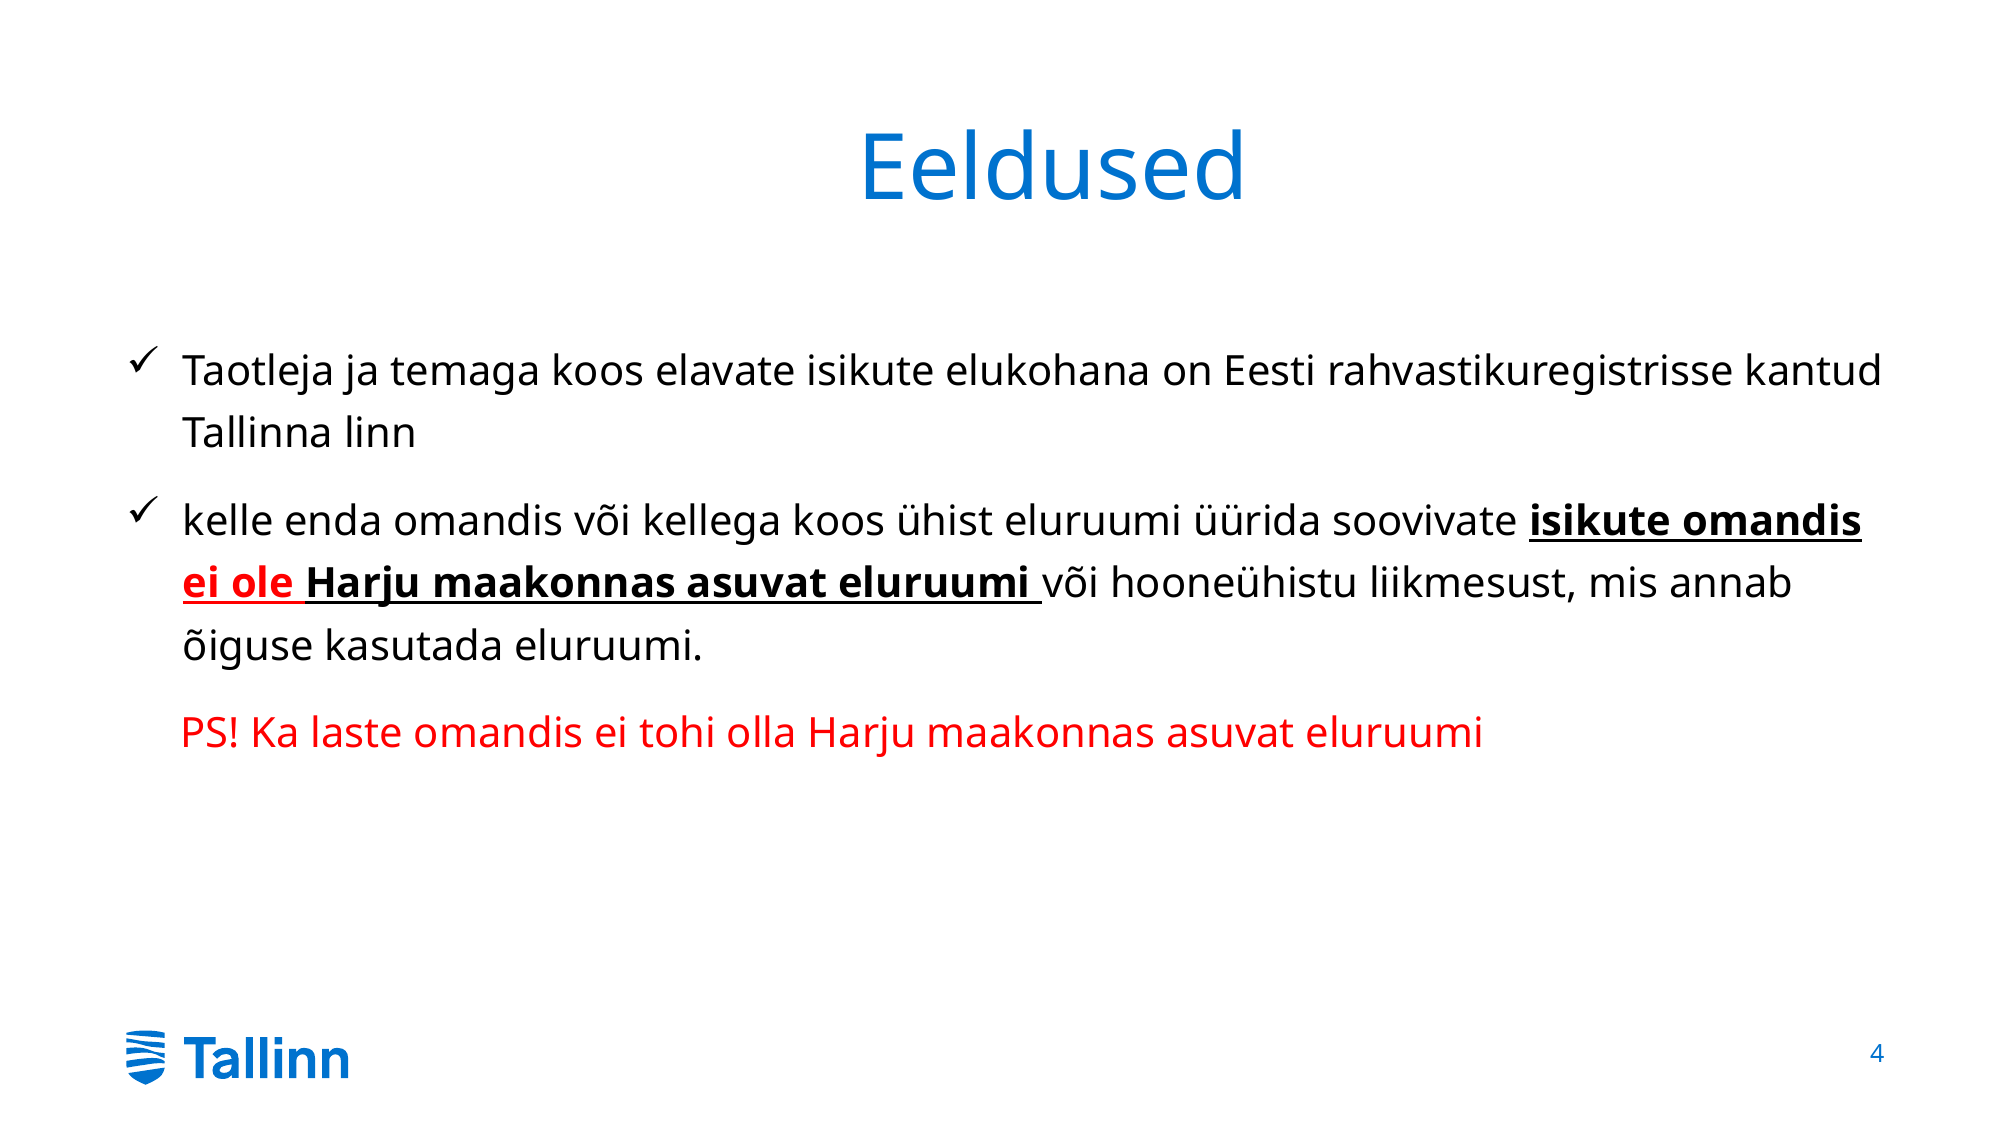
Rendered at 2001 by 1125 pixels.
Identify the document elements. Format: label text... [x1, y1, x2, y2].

list Taotleja ja temaga koos elavate isikute elukohana on Eesti rahvastikuregistrisse kantud Tallinna linn kelle enda omandis või kellega koos ühist eluruumi üürida soovivate isikute omandis ei ole Harju maakonnas asuvat eluruumi või hooneühistu liikmesust, mis annab õiguse kasutada eluruumi. PS! Ka laste omandis ei tohi olla Harju maakonnas asuvat eluruumi [126, 331, 1885, 996]
title Eeldused [197, 120, 1956, 332]
slide_number 4 [1434, 1011, 1885, 1072]
